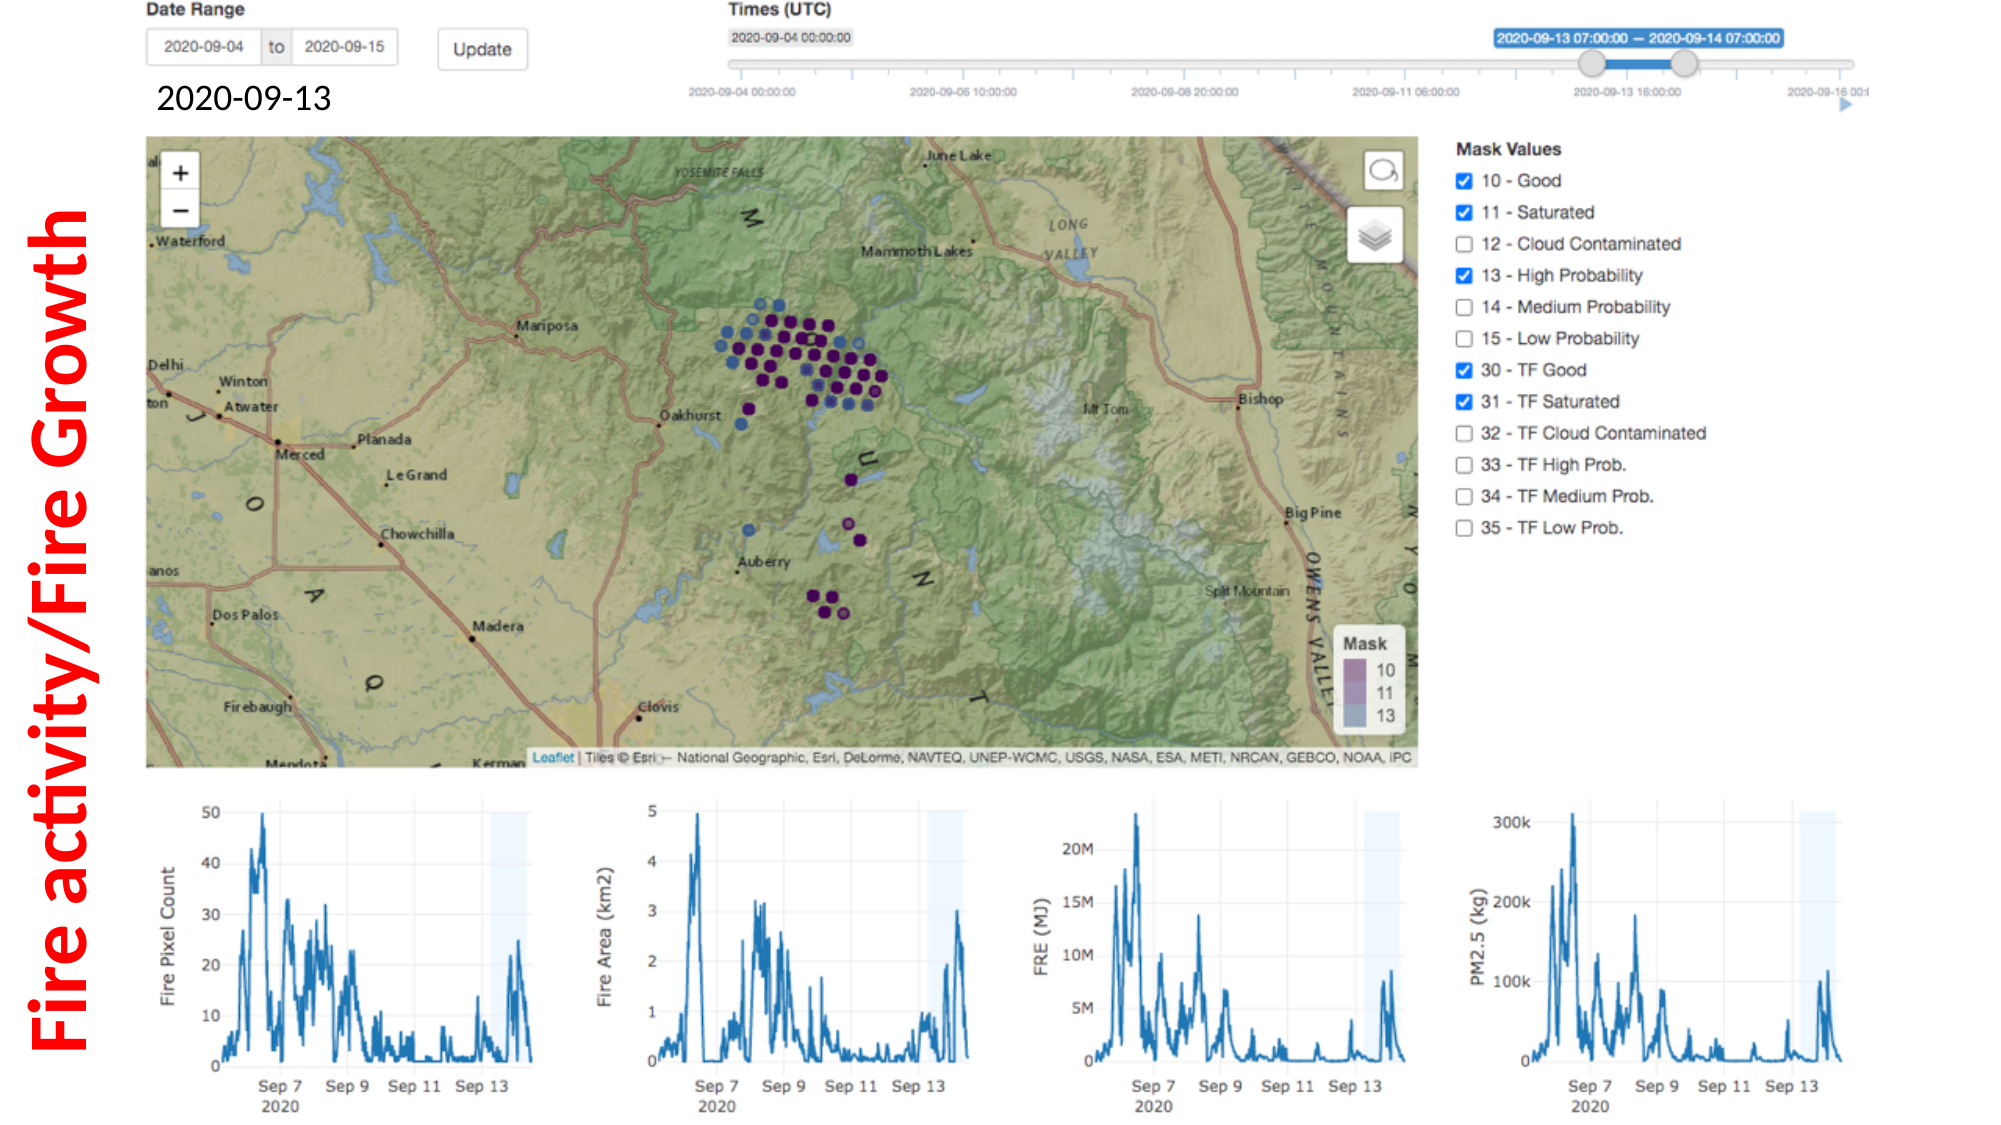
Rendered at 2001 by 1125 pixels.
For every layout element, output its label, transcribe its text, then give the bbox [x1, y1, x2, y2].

picture [131, 0, 1869, 1125]
text_box Fire activity/Fire Growth [0, 16, 111, 1069]
